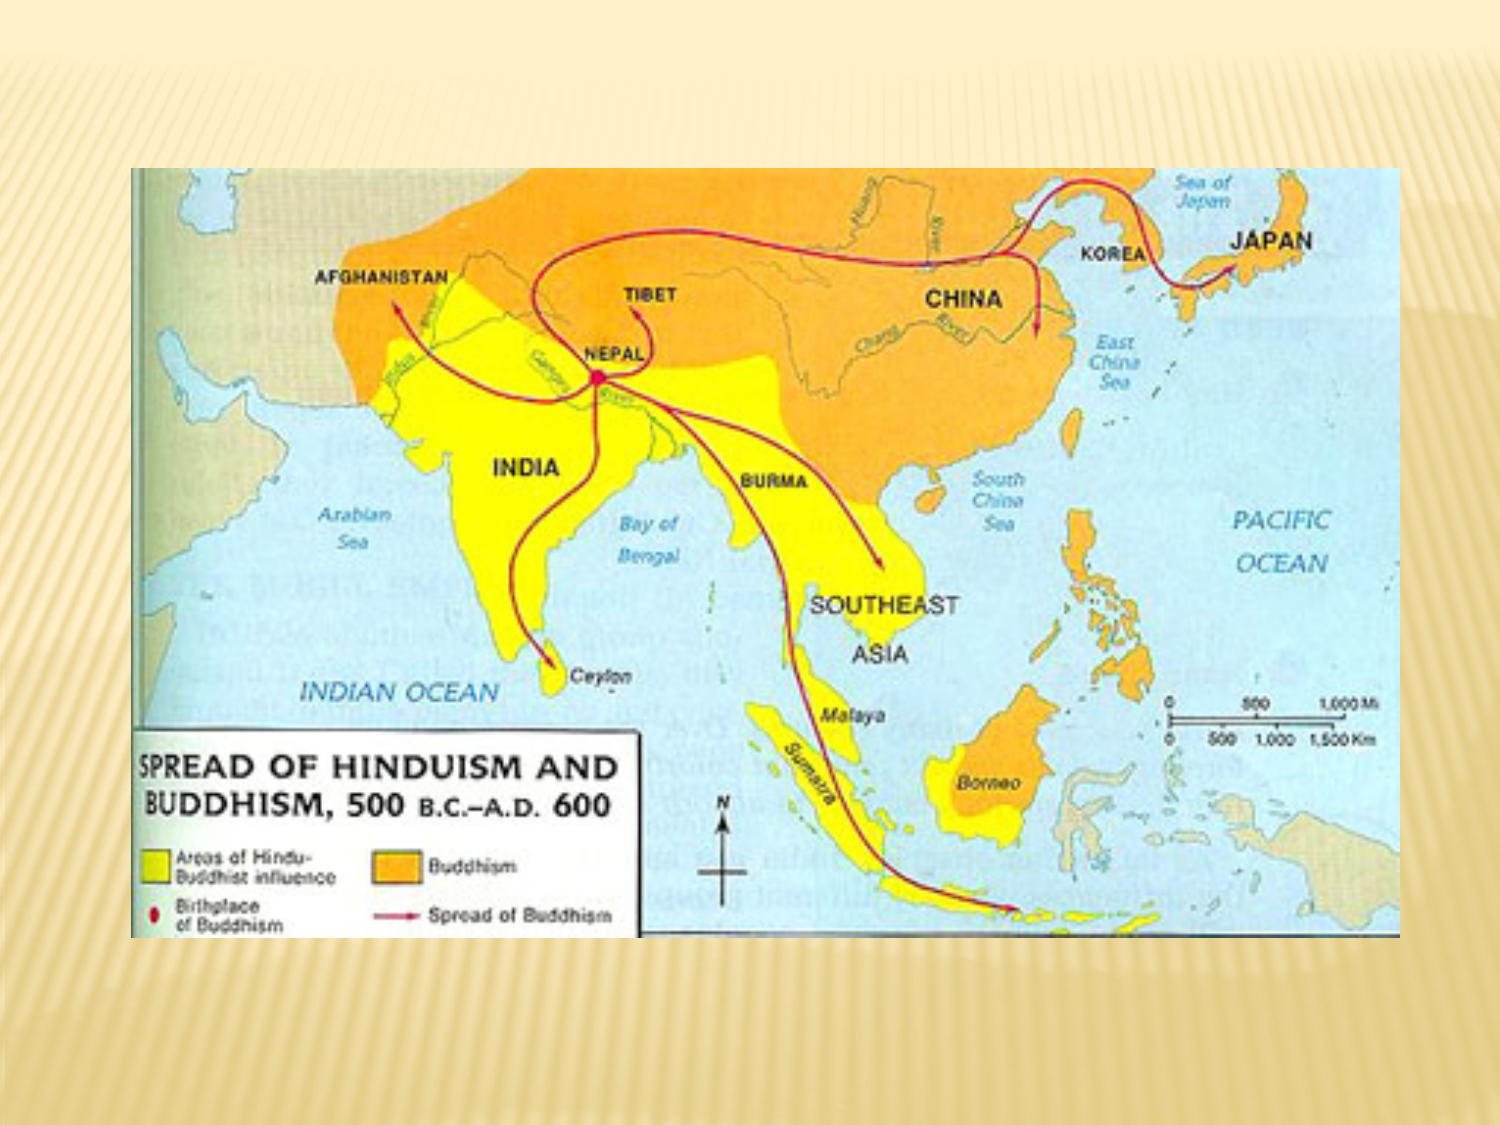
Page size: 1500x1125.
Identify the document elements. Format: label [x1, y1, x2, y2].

picture [131, 167, 1401, 938]
